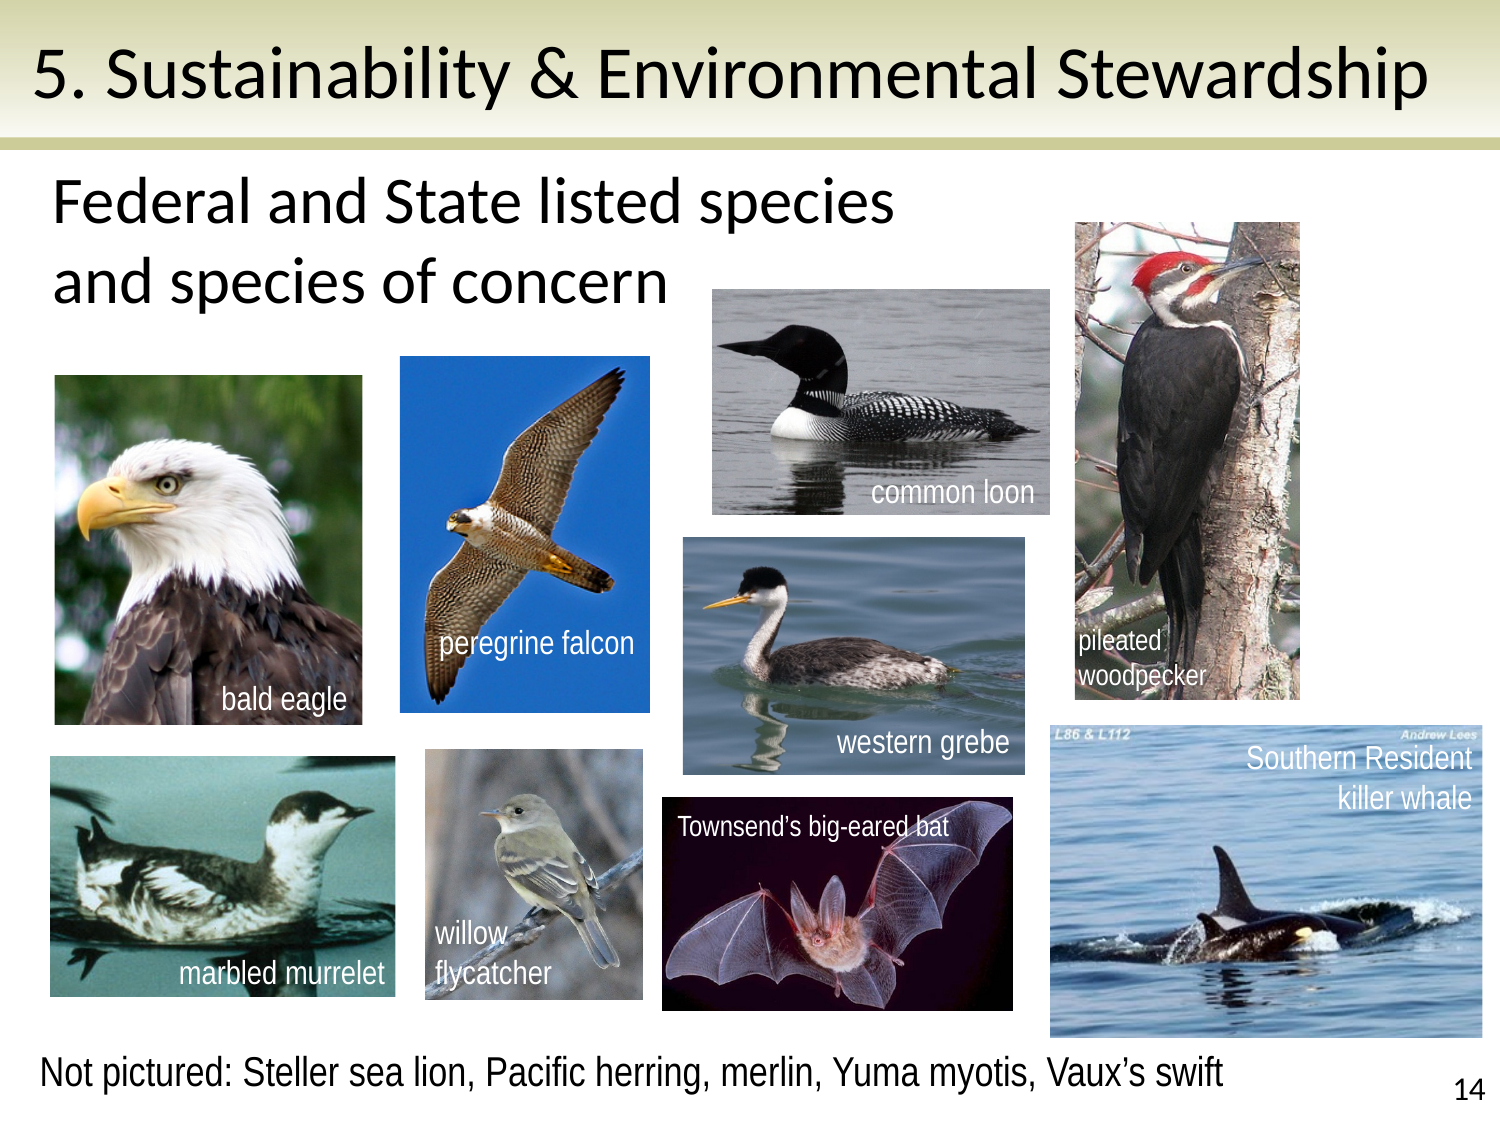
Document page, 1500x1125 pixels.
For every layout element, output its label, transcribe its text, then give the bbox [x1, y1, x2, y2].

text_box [712, 289, 1051, 519]
text_box Not pictured: Steller sea lion, Pacific herring, merlin, Yuma myotis, Vaux’s swift [24, 1037, 1463, 1103]
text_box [49, 756, 401, 1001]
title 5. Sustainability & Environmental Stewardship [0, 0, 1488, 138]
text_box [682, 537, 1026, 776]
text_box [1049, 724, 1488, 1038]
text_box Federal and State listed species and species of concern [37, 149, 963, 325]
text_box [399, 356, 651, 713]
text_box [54, 374, 363, 726]
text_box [420, 749, 644, 1001]
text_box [662, 797, 1013, 1011]
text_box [1063, 222, 1301, 701]
